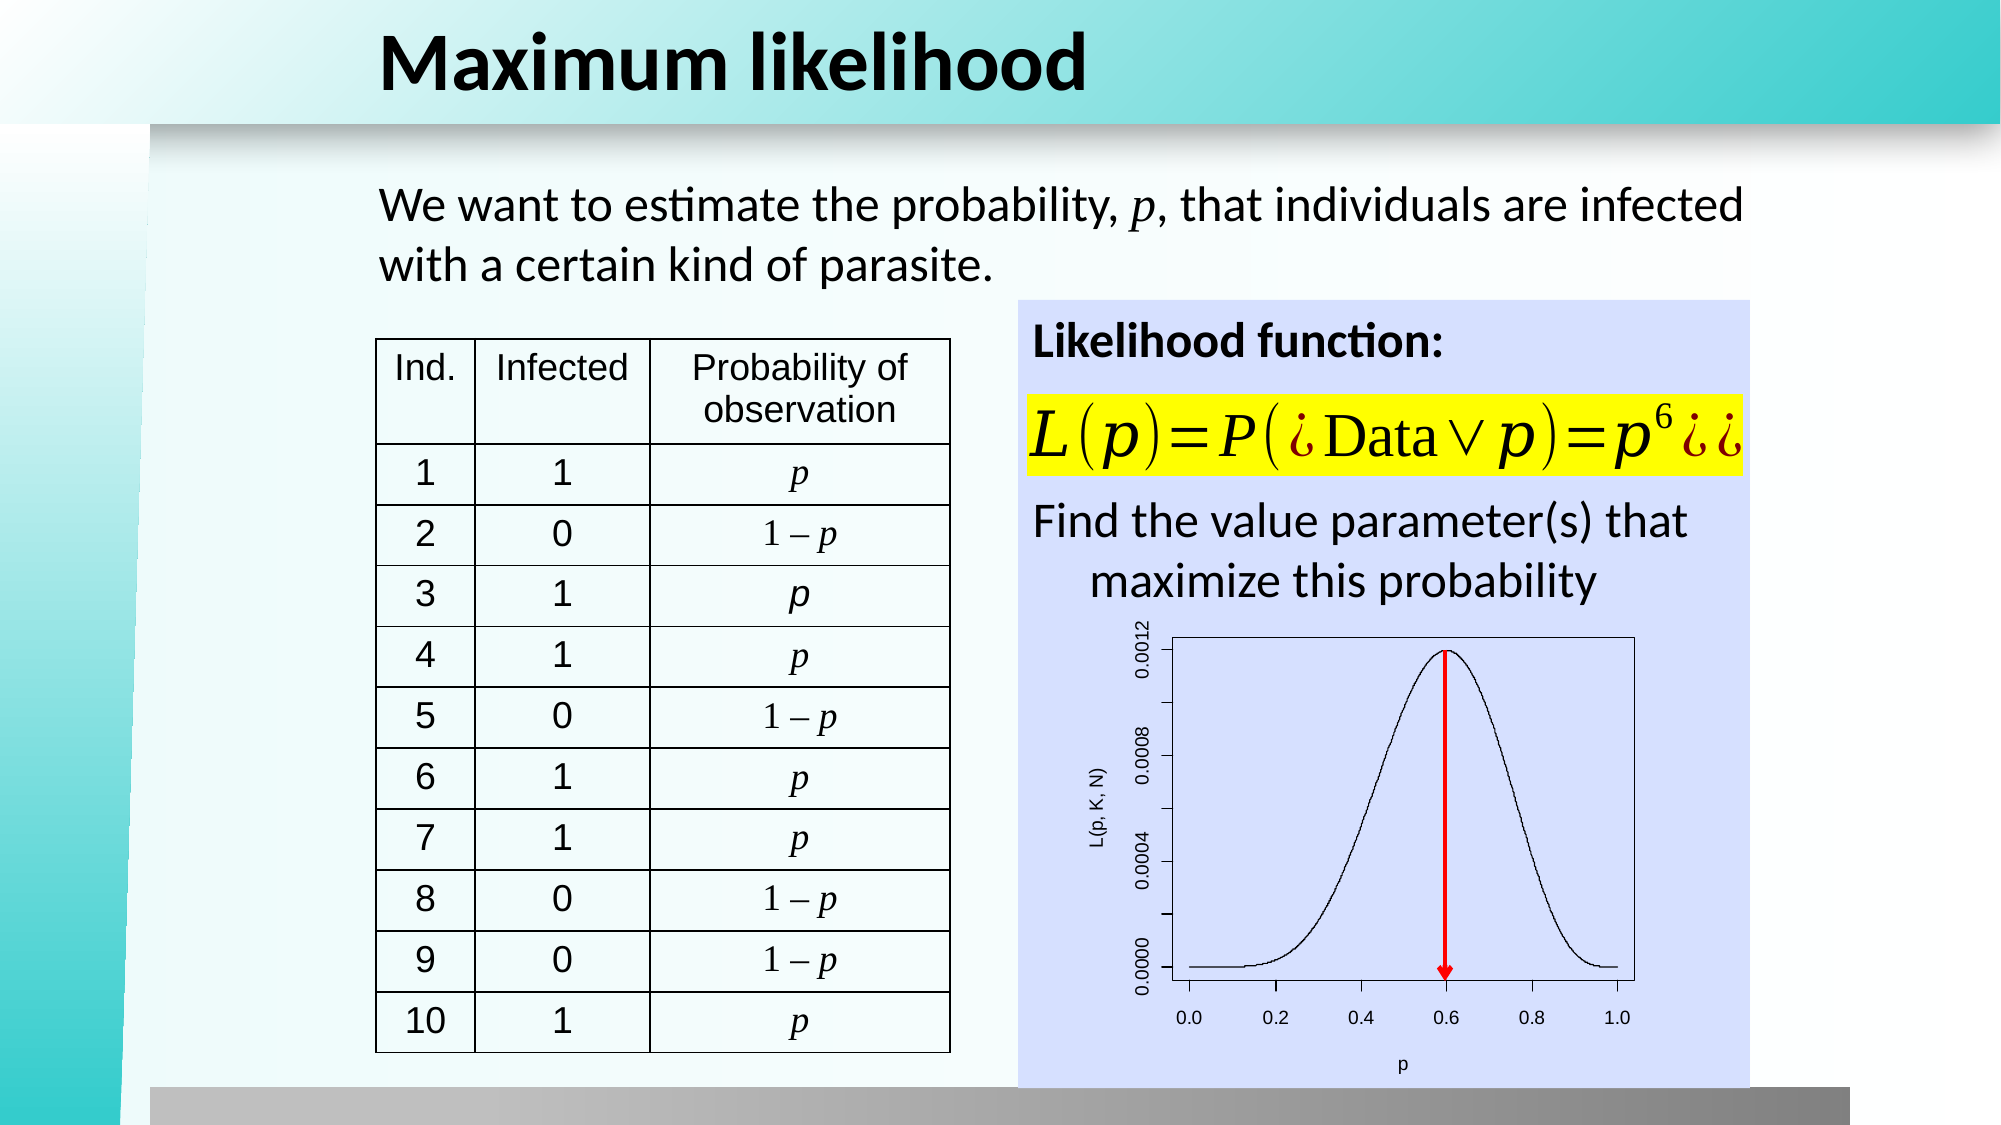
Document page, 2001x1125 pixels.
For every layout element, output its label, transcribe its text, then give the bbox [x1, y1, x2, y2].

table_cell 7 [377, 810, 474, 869]
table_cell p [651, 810, 949, 869]
table_cell 1 [476, 566, 649, 626]
table_cell 1 [476, 993, 649, 1052]
table_cell 4 [377, 627, 474, 686]
table_cell 9 [377, 932, 474, 991]
table_header Ind. [377, 340, 474, 443]
table_cell 0 [476, 506, 649, 565]
table_cell 3 [377, 566, 474, 626]
text_box Maximum likelihood [363, 0, 1750, 115]
table_cell 0 [476, 688, 649, 747]
table_cell 2 [377, 506, 474, 565]
table_cell p [651, 445, 949, 504]
table_cell 6 [377, 749, 474, 808]
table_cell 10 [377, 993, 474, 1052]
picture [1078, 543, 1682, 1097]
table_cell p [651, 993, 949, 1052]
table_cell 1 [476, 810, 649, 869]
table_header Infected [476, 340, 649, 443]
table_header Probability of observation [651, 340, 949, 443]
table_cell 1 – p [651, 688, 949, 747]
table_cell 8 [377, 871, 474, 930]
table_cell p [651, 749, 949, 808]
table_cell p [651, 627, 949, 686]
table_cell 1 [476, 749, 649, 808]
table_cell 1 [476, 445, 649, 504]
table_cell 0 [476, 871, 649, 930]
table_cell p [651, 566, 949, 626]
table_cell 5 [377, 688, 474, 747]
text_box We want to estimate the probability, p, that individuals are infected with a certain kind of parasite. [363, 163, 1825, 299]
table_cell 1 – p [651, 932, 949, 991]
text_box Likelihood function: Find the value parameter(s) that maximize this probability [1018, 299, 1750, 1089]
table_cell 0 [476, 932, 649, 991]
table_cell 1 [377, 445, 474, 504]
table_cell 1 – p [651, 506, 949, 565]
table_cell 1 – p [651, 871, 949, 930]
table_cell 1 [476, 627, 649, 686]
